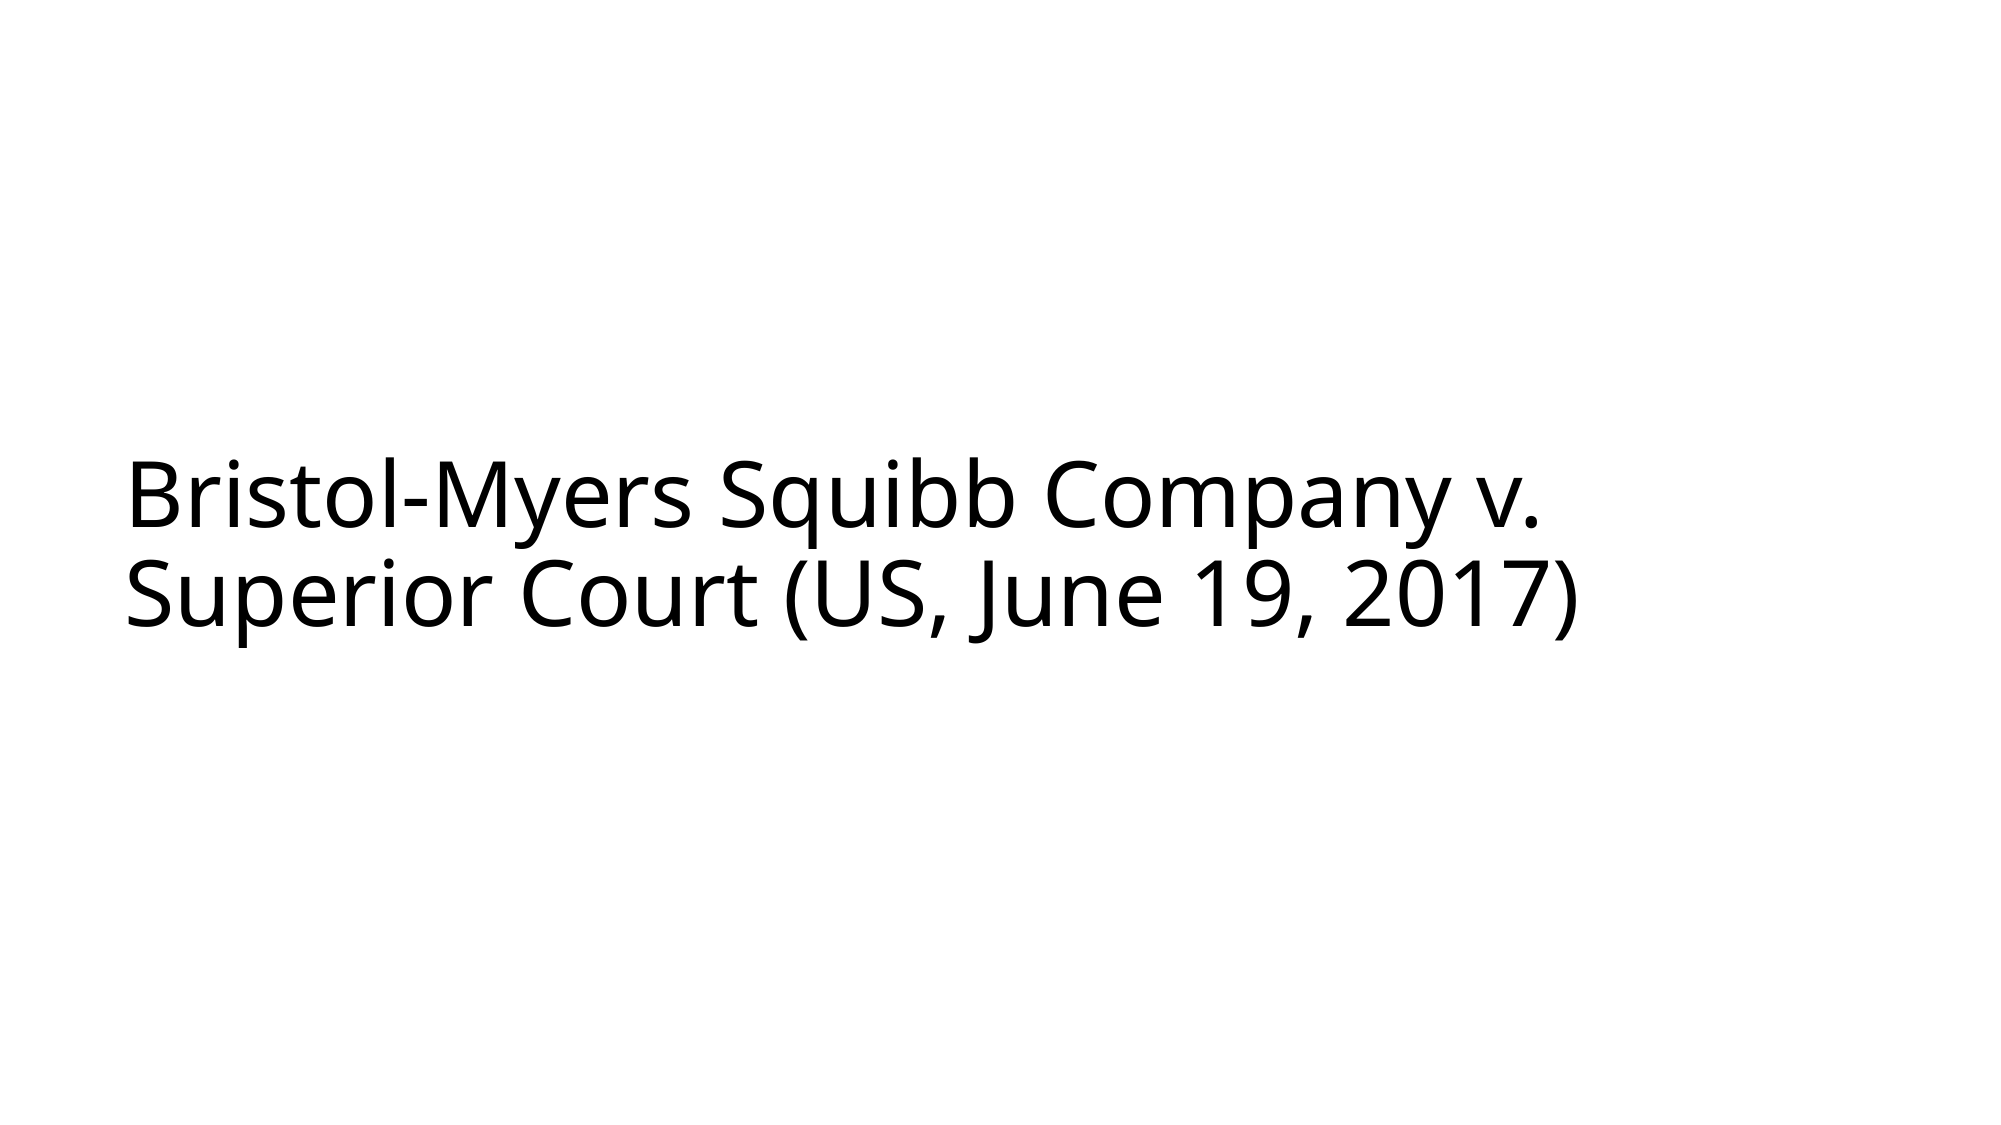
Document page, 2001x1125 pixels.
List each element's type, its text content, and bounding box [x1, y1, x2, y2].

title Bristol-Myers Squibb Company v. Superior Court (US, June 19, 2017) [109, 59, 1863, 1036]
